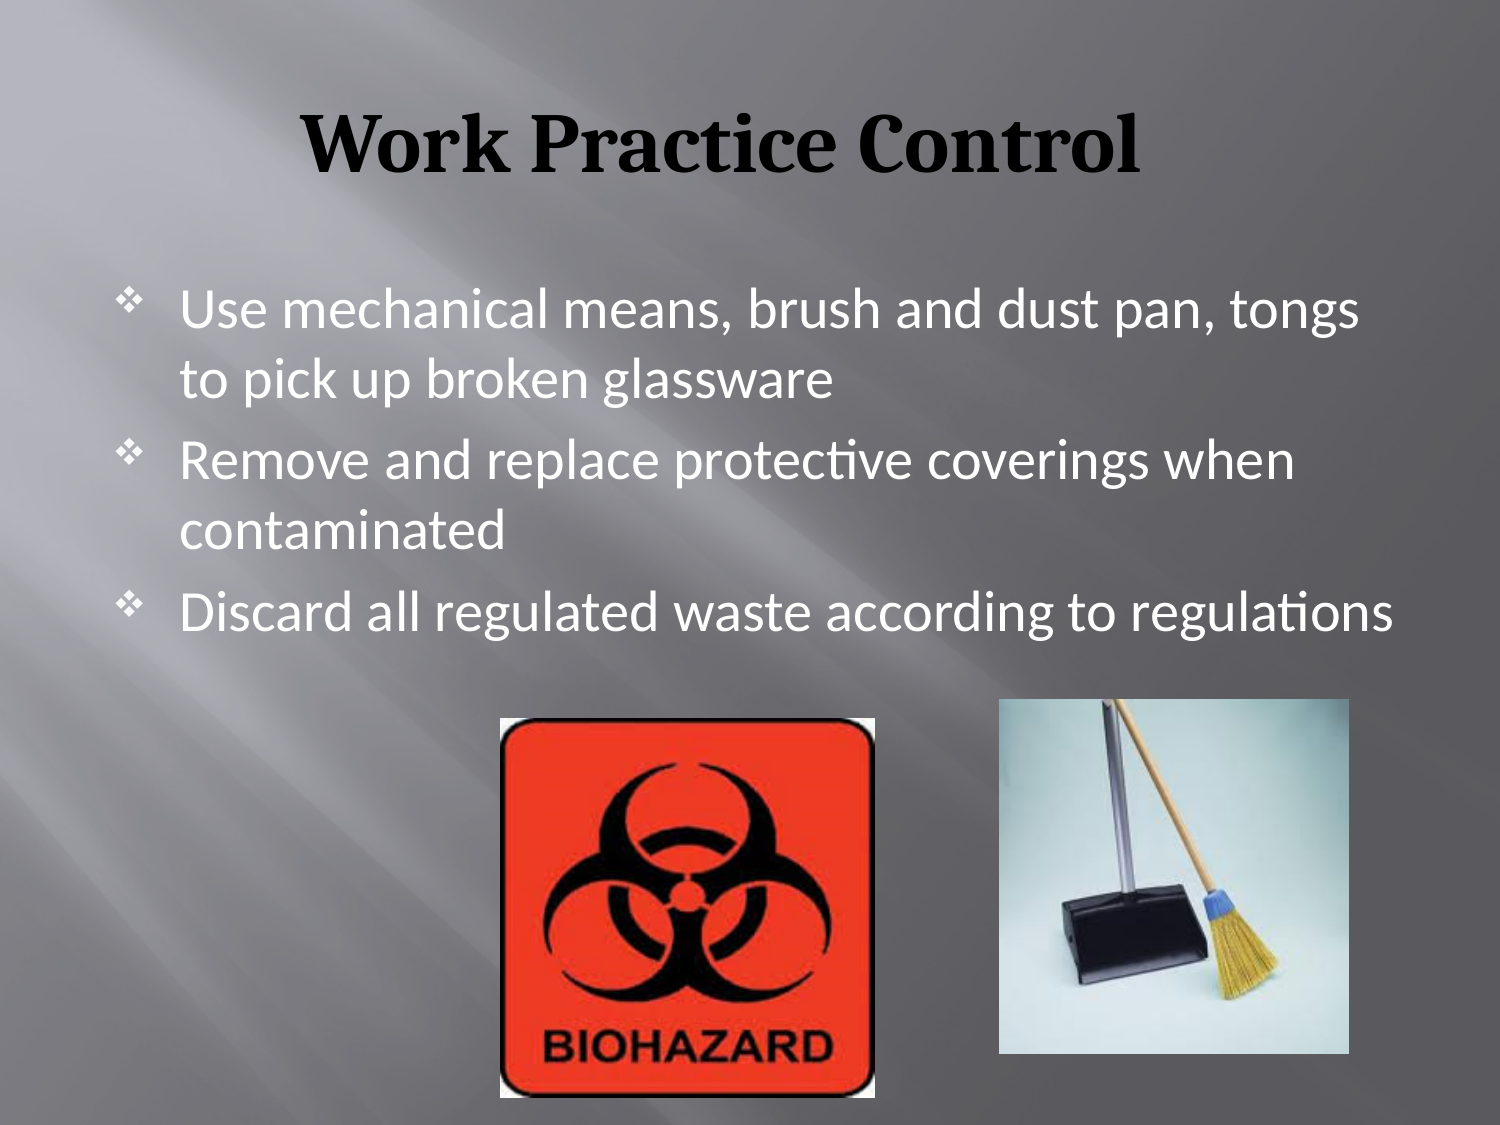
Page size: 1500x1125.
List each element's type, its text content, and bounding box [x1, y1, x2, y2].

picture [499, 718, 876, 1098]
picture [999, 699, 1349, 1054]
list Use mechanical means, brush and dust pan, tongs to pick up broken glassware Remove and replace protective coverings when contaminated Discard all regulated waste according to regulations [75, 262, 1425, 1035]
title Work Practice Control [75, 45, 1425, 233]
